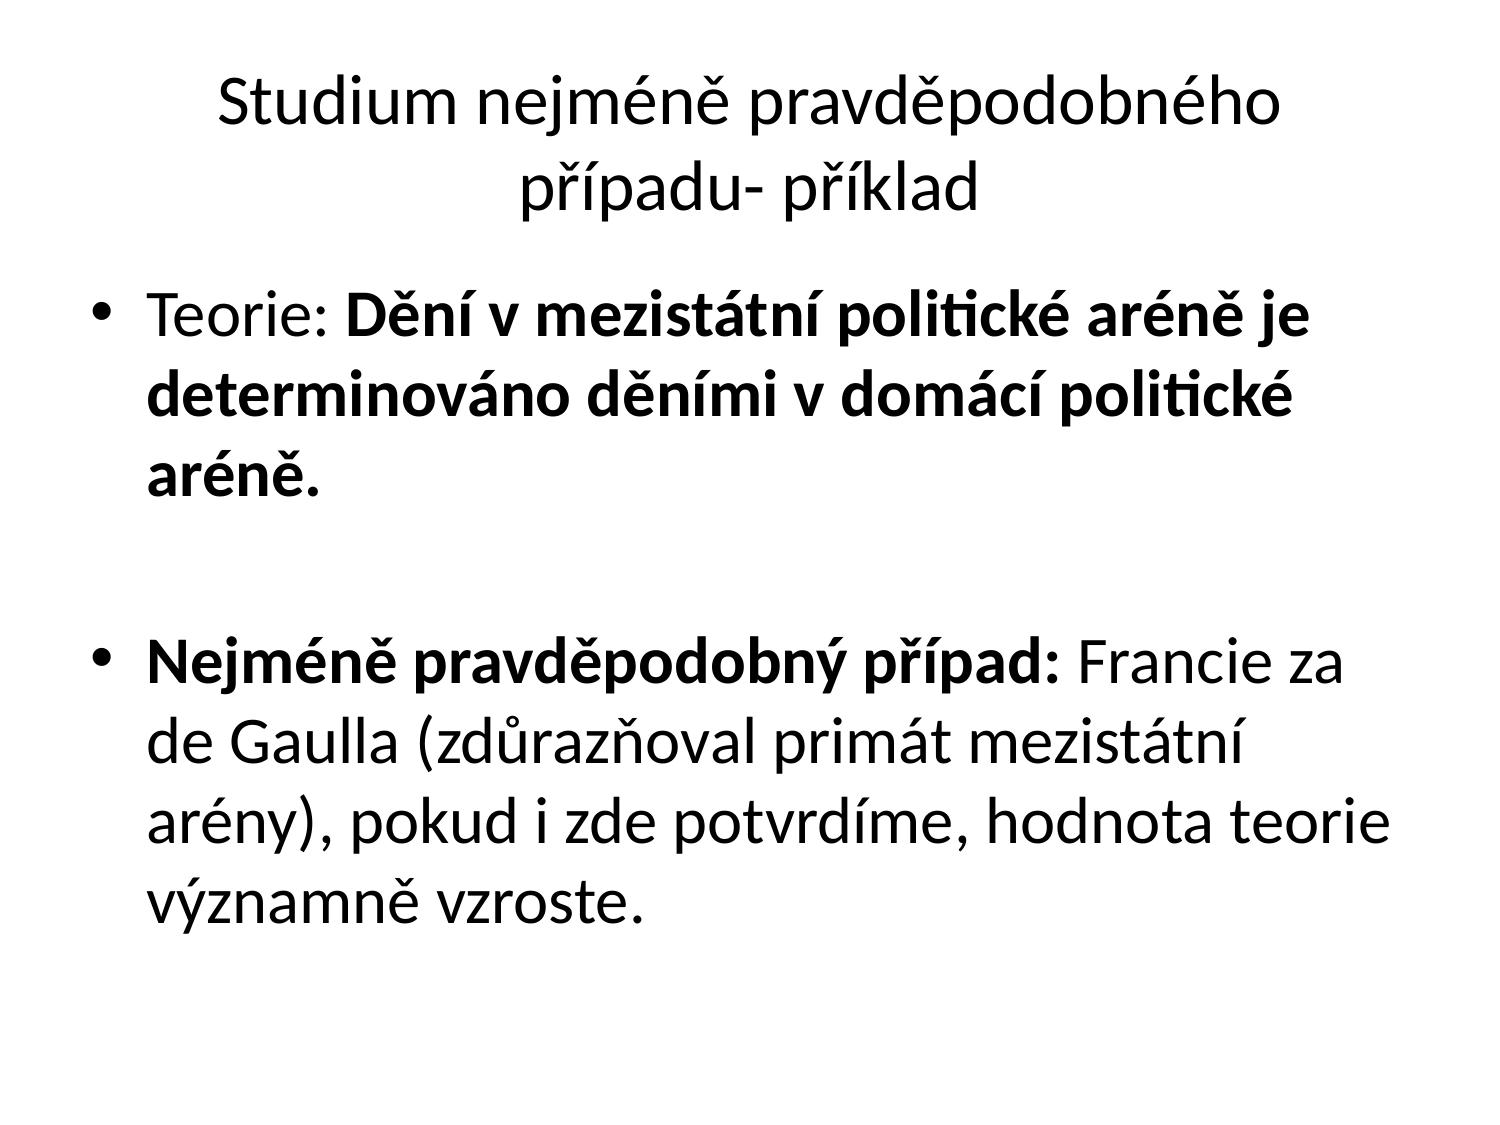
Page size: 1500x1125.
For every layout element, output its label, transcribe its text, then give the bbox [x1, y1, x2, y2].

list Teorie: Dění v mezistátní politické aréně je determinováno děními v domácí politické aréně. Nejméně pravděpodobný případ: Francie za de Gaulla (zdůrazňoval primát mezistátní arény), pokud i zde potvrdíme, hodnota teorie významně vzroste. [75, 262, 1425, 1005]
title Studium nejméně pravděpodobného případu- příklad [75, 45, 1425, 233]
